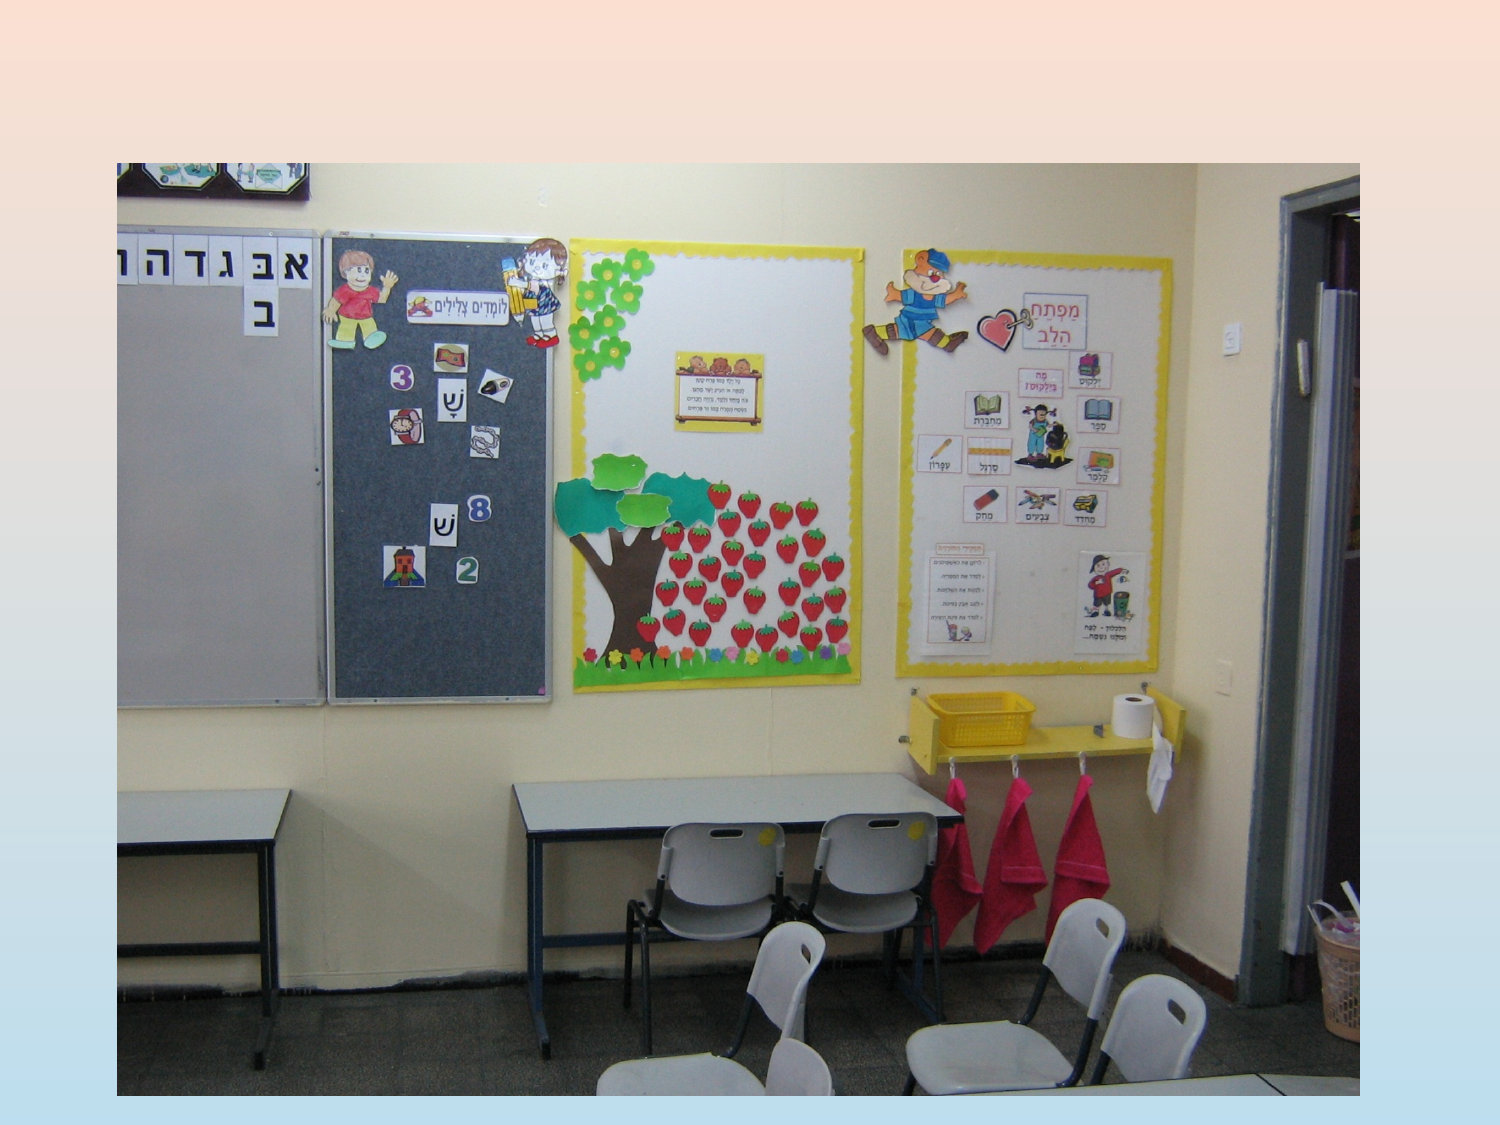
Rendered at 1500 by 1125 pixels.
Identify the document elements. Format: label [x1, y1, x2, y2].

picture [116, 163, 1360, 1096]
